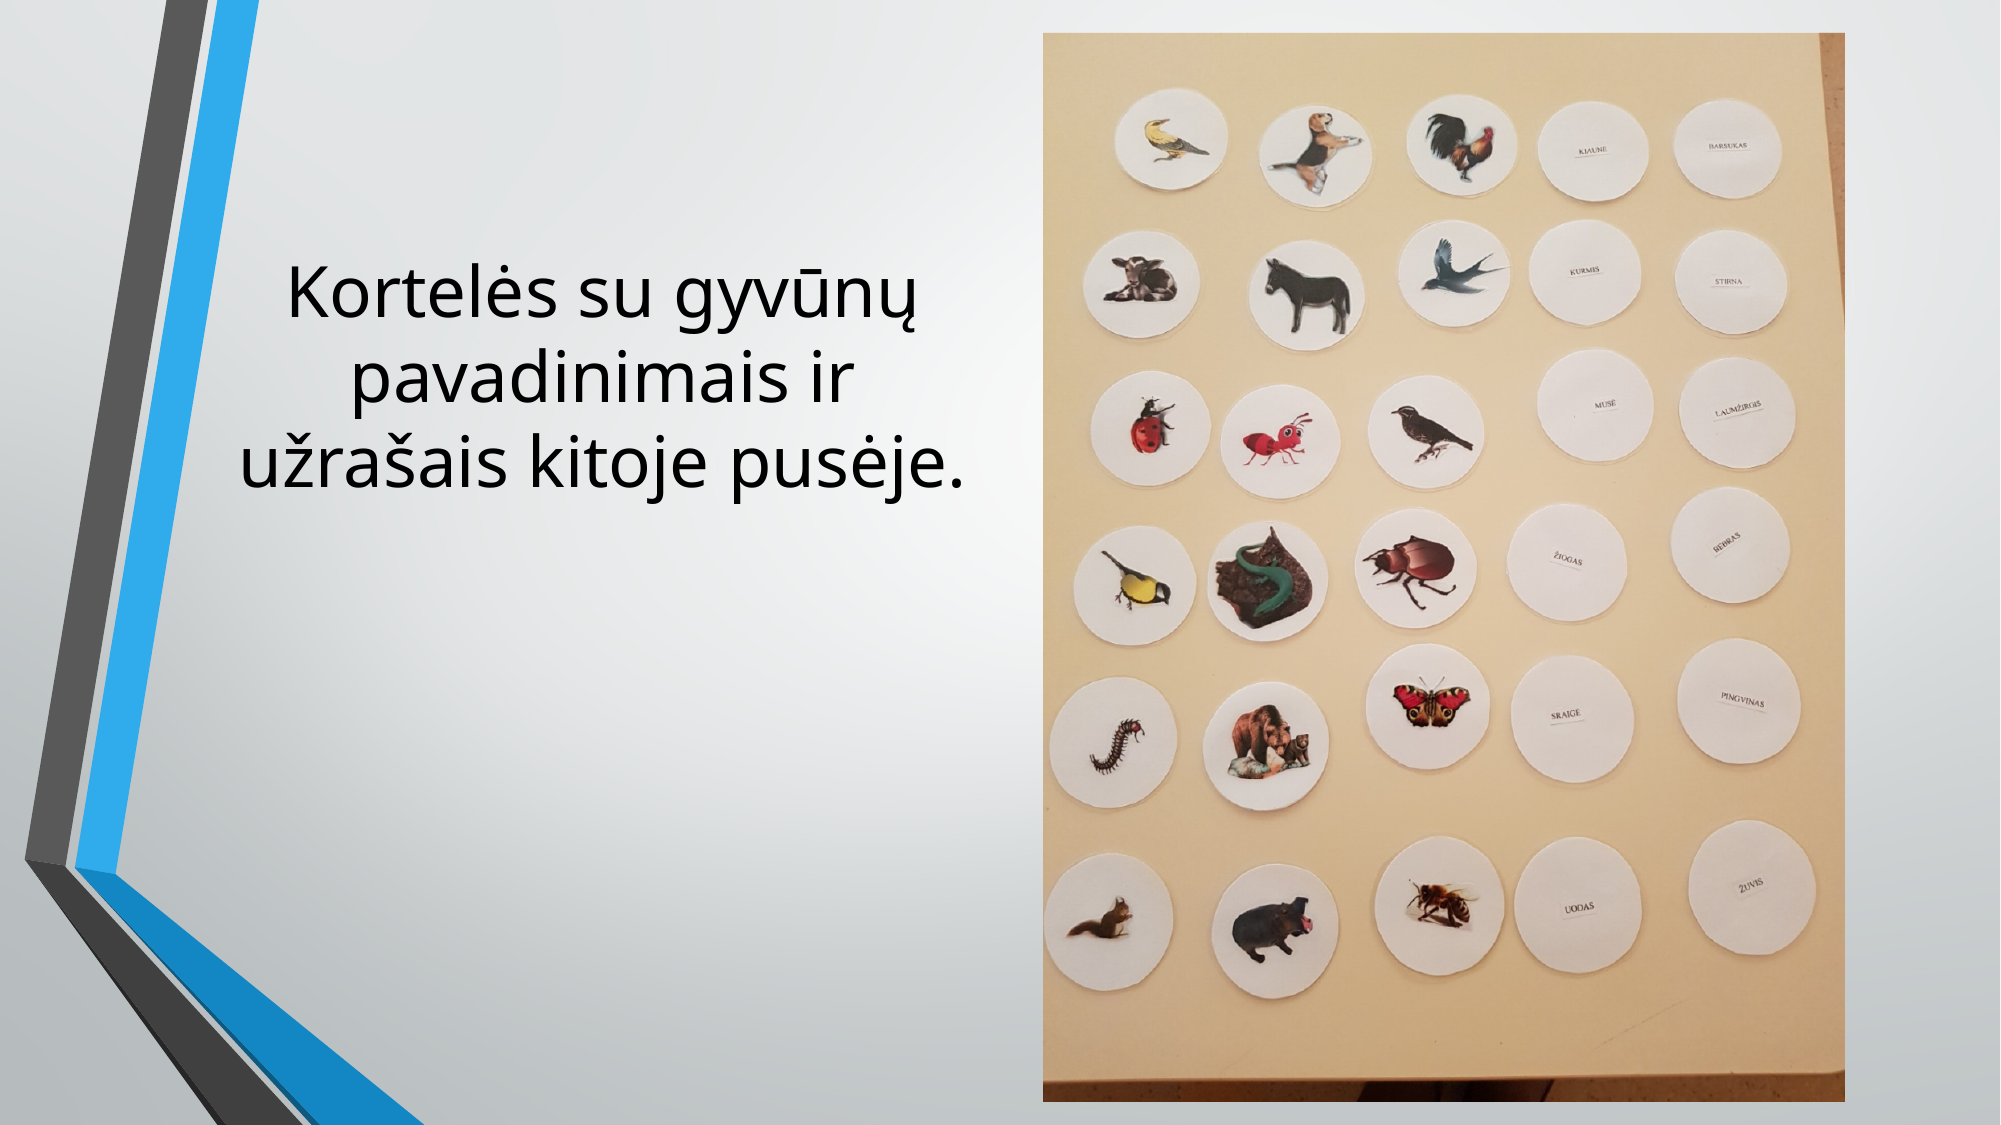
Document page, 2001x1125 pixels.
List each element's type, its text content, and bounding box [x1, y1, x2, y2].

picture [908, 34, 1979, 1101]
title Kortelės su gyvūnų pavadinimais ir užrašais kitoje pusėje. [220, 210, 908, 538]
